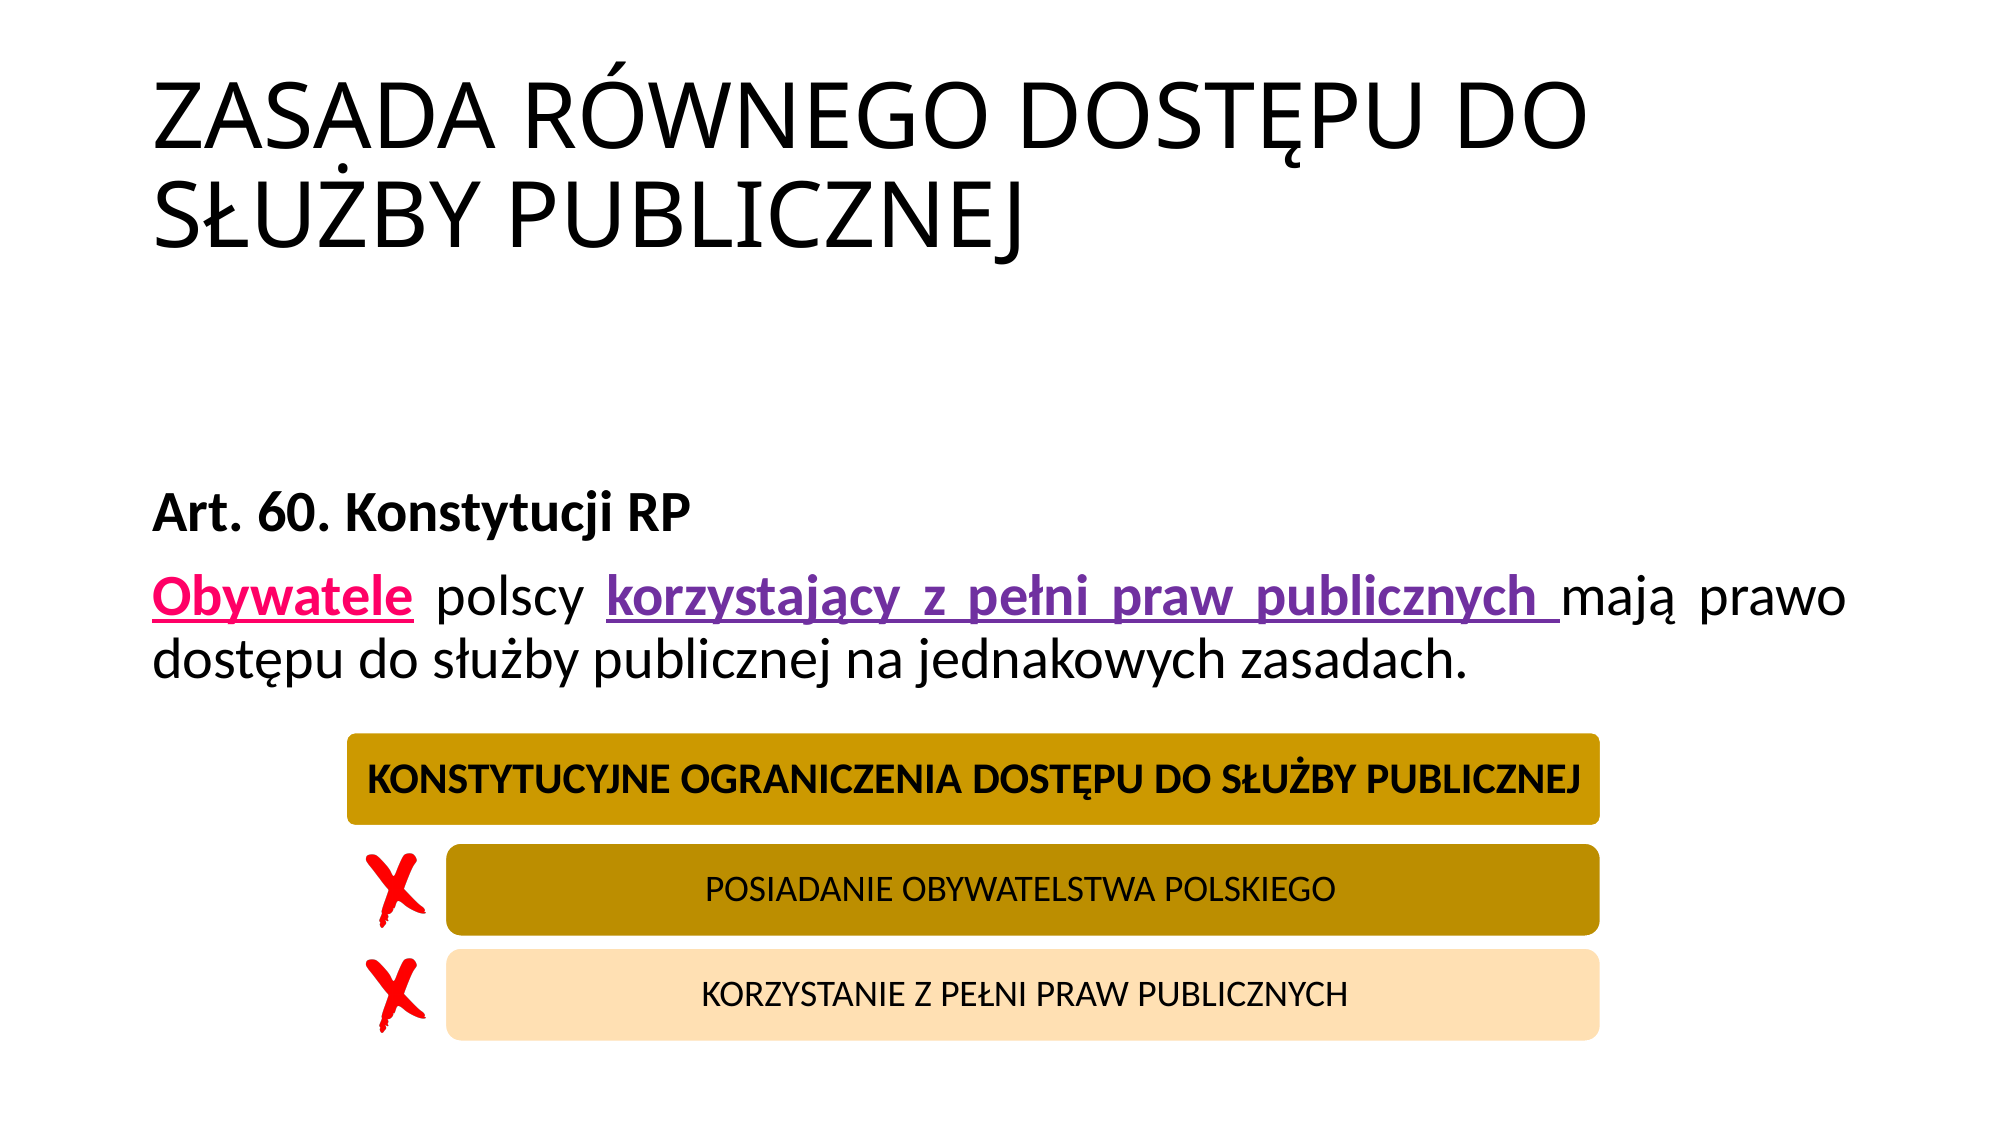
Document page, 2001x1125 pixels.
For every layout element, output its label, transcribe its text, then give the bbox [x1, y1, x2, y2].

title ZASADA RÓWNEGO DOSTĘPU DO SŁUŻBY PUBLICZNEJ [137, 59, 1863, 278]
list Art. 60. Konstytucji RP Obywatele polscy korzystający z pełni praw publicznych mają prawo dostępu do służby publicznej na jednakowych zasadach. [137, 299, 1863, 1014]
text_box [345, 699, 1601, 1075]
